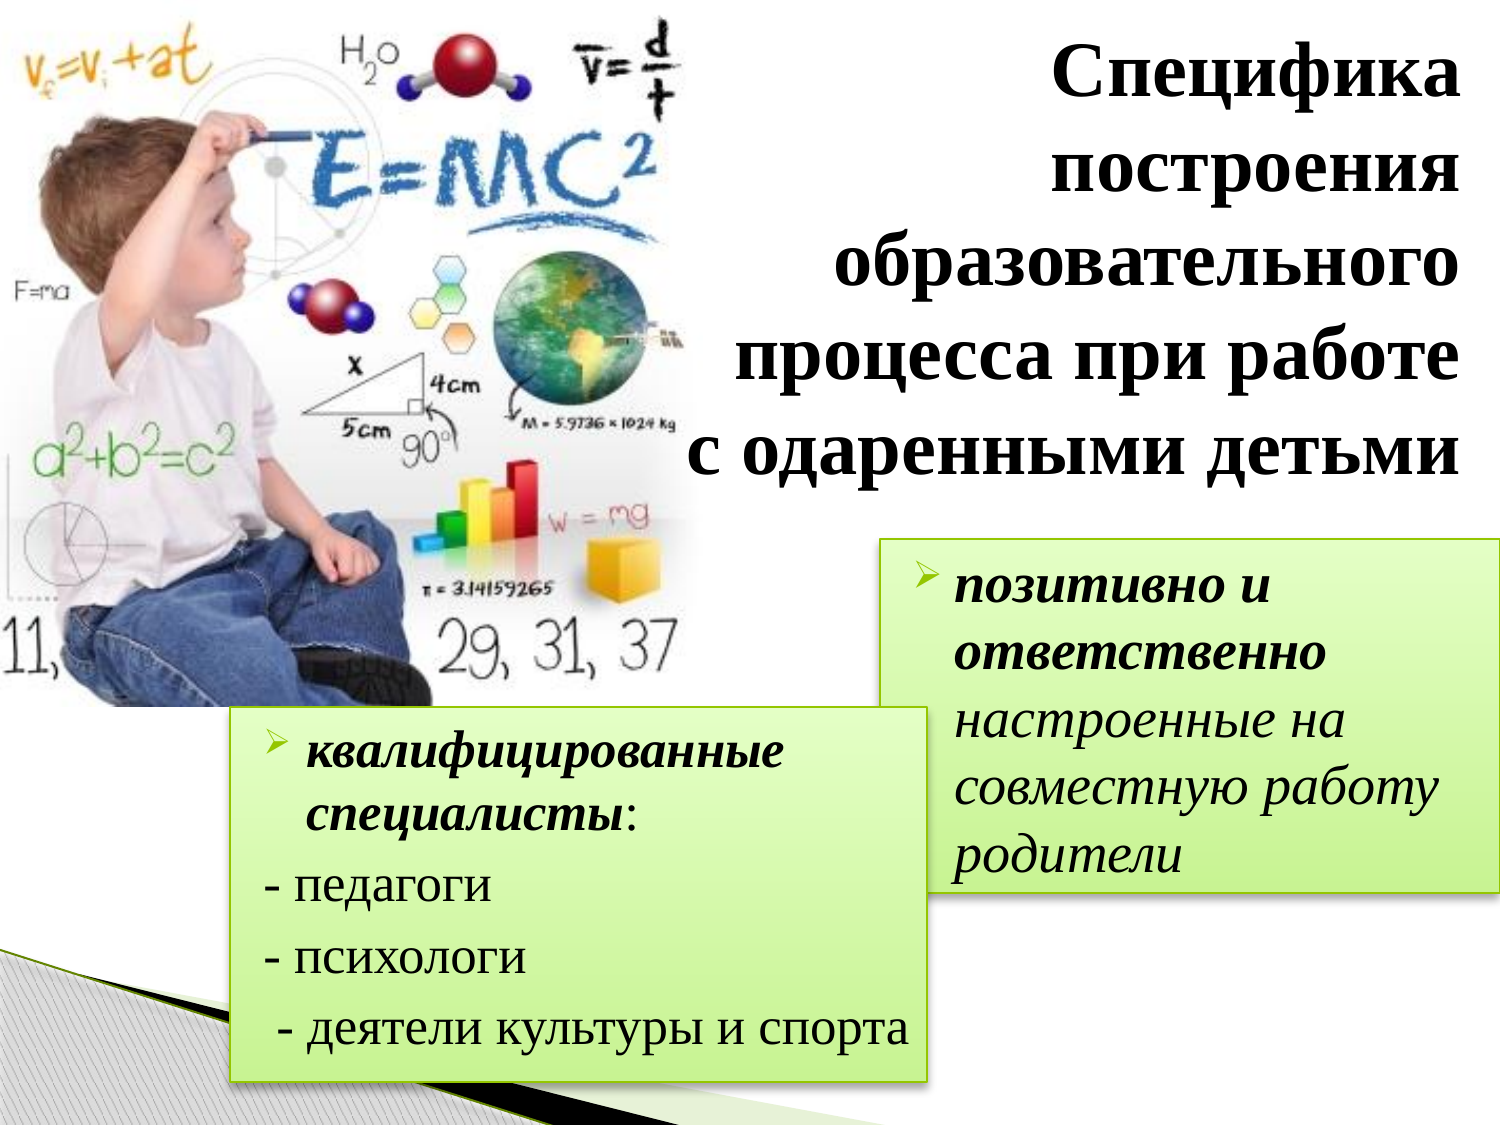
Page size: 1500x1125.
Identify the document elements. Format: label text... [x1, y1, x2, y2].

list позитивно и ответственно настроенные на совместную работу родители [879, 538, 1500, 894]
list квалифицированные специалисты: - педагоги - психологи - деятели культуры и спорта [229, 706, 928, 1083]
picture [0, 0, 703, 708]
title Специфика построения образовательного процесса при работе с одаренными детьми [703, 0, 1477, 508]
